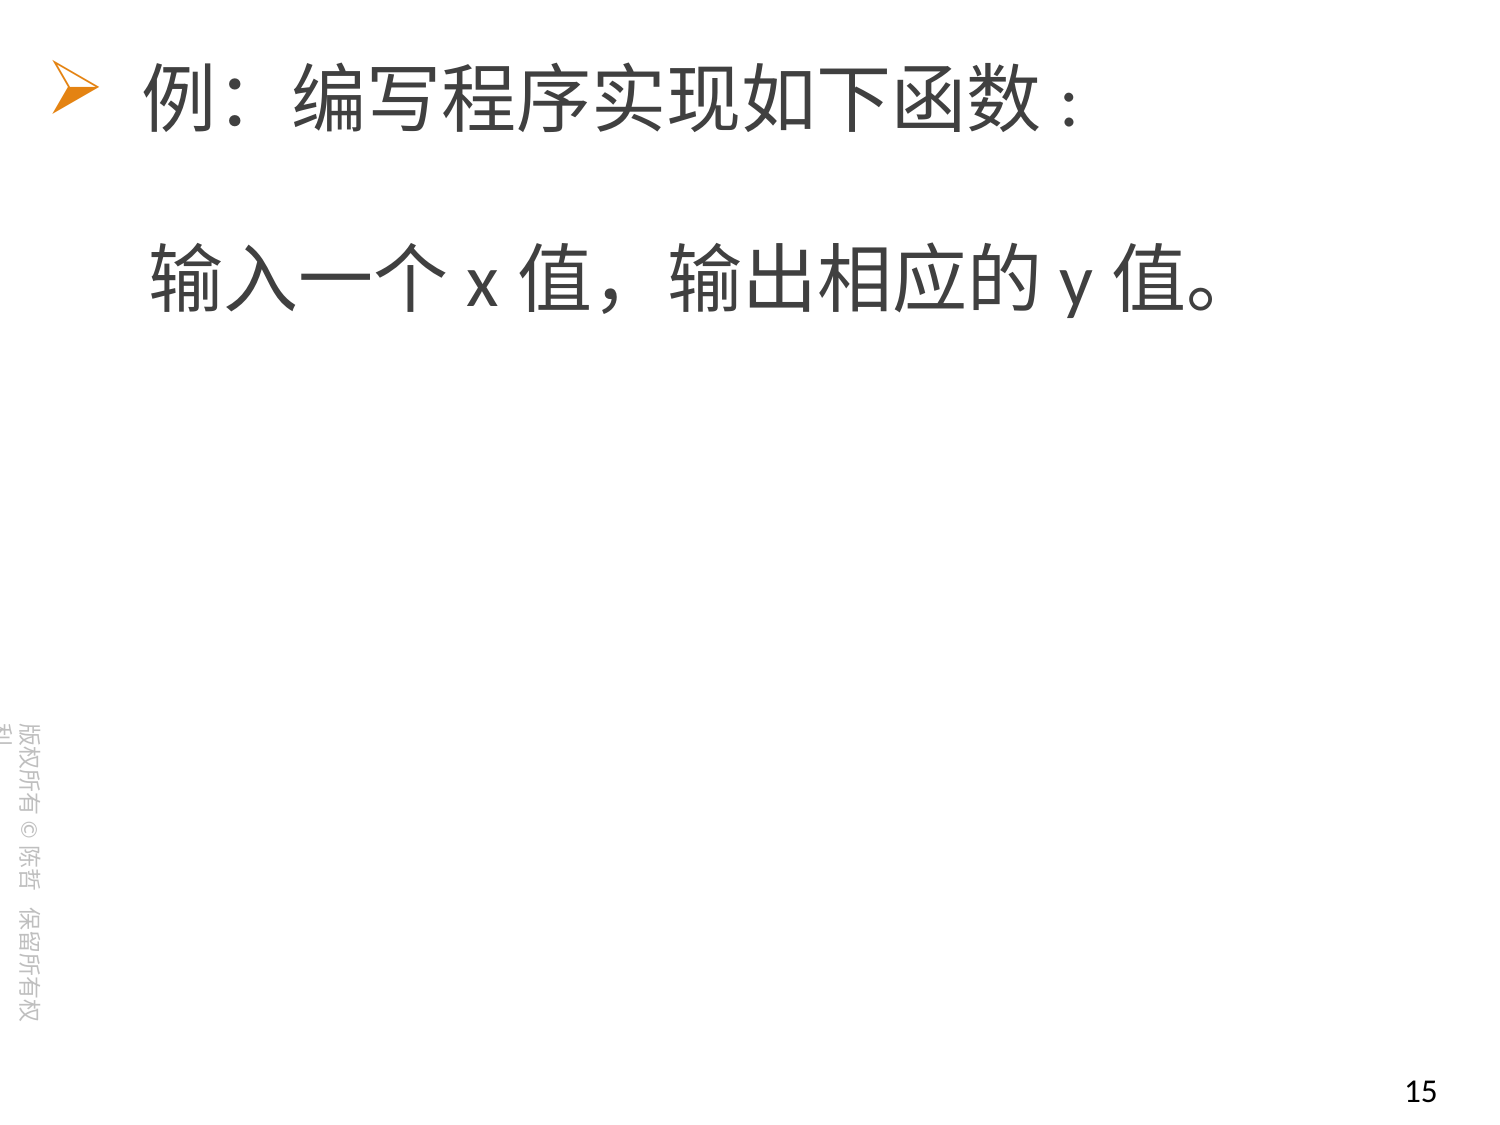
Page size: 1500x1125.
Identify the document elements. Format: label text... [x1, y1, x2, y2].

slide_number 15 [1291, 1059, 1453, 1120]
